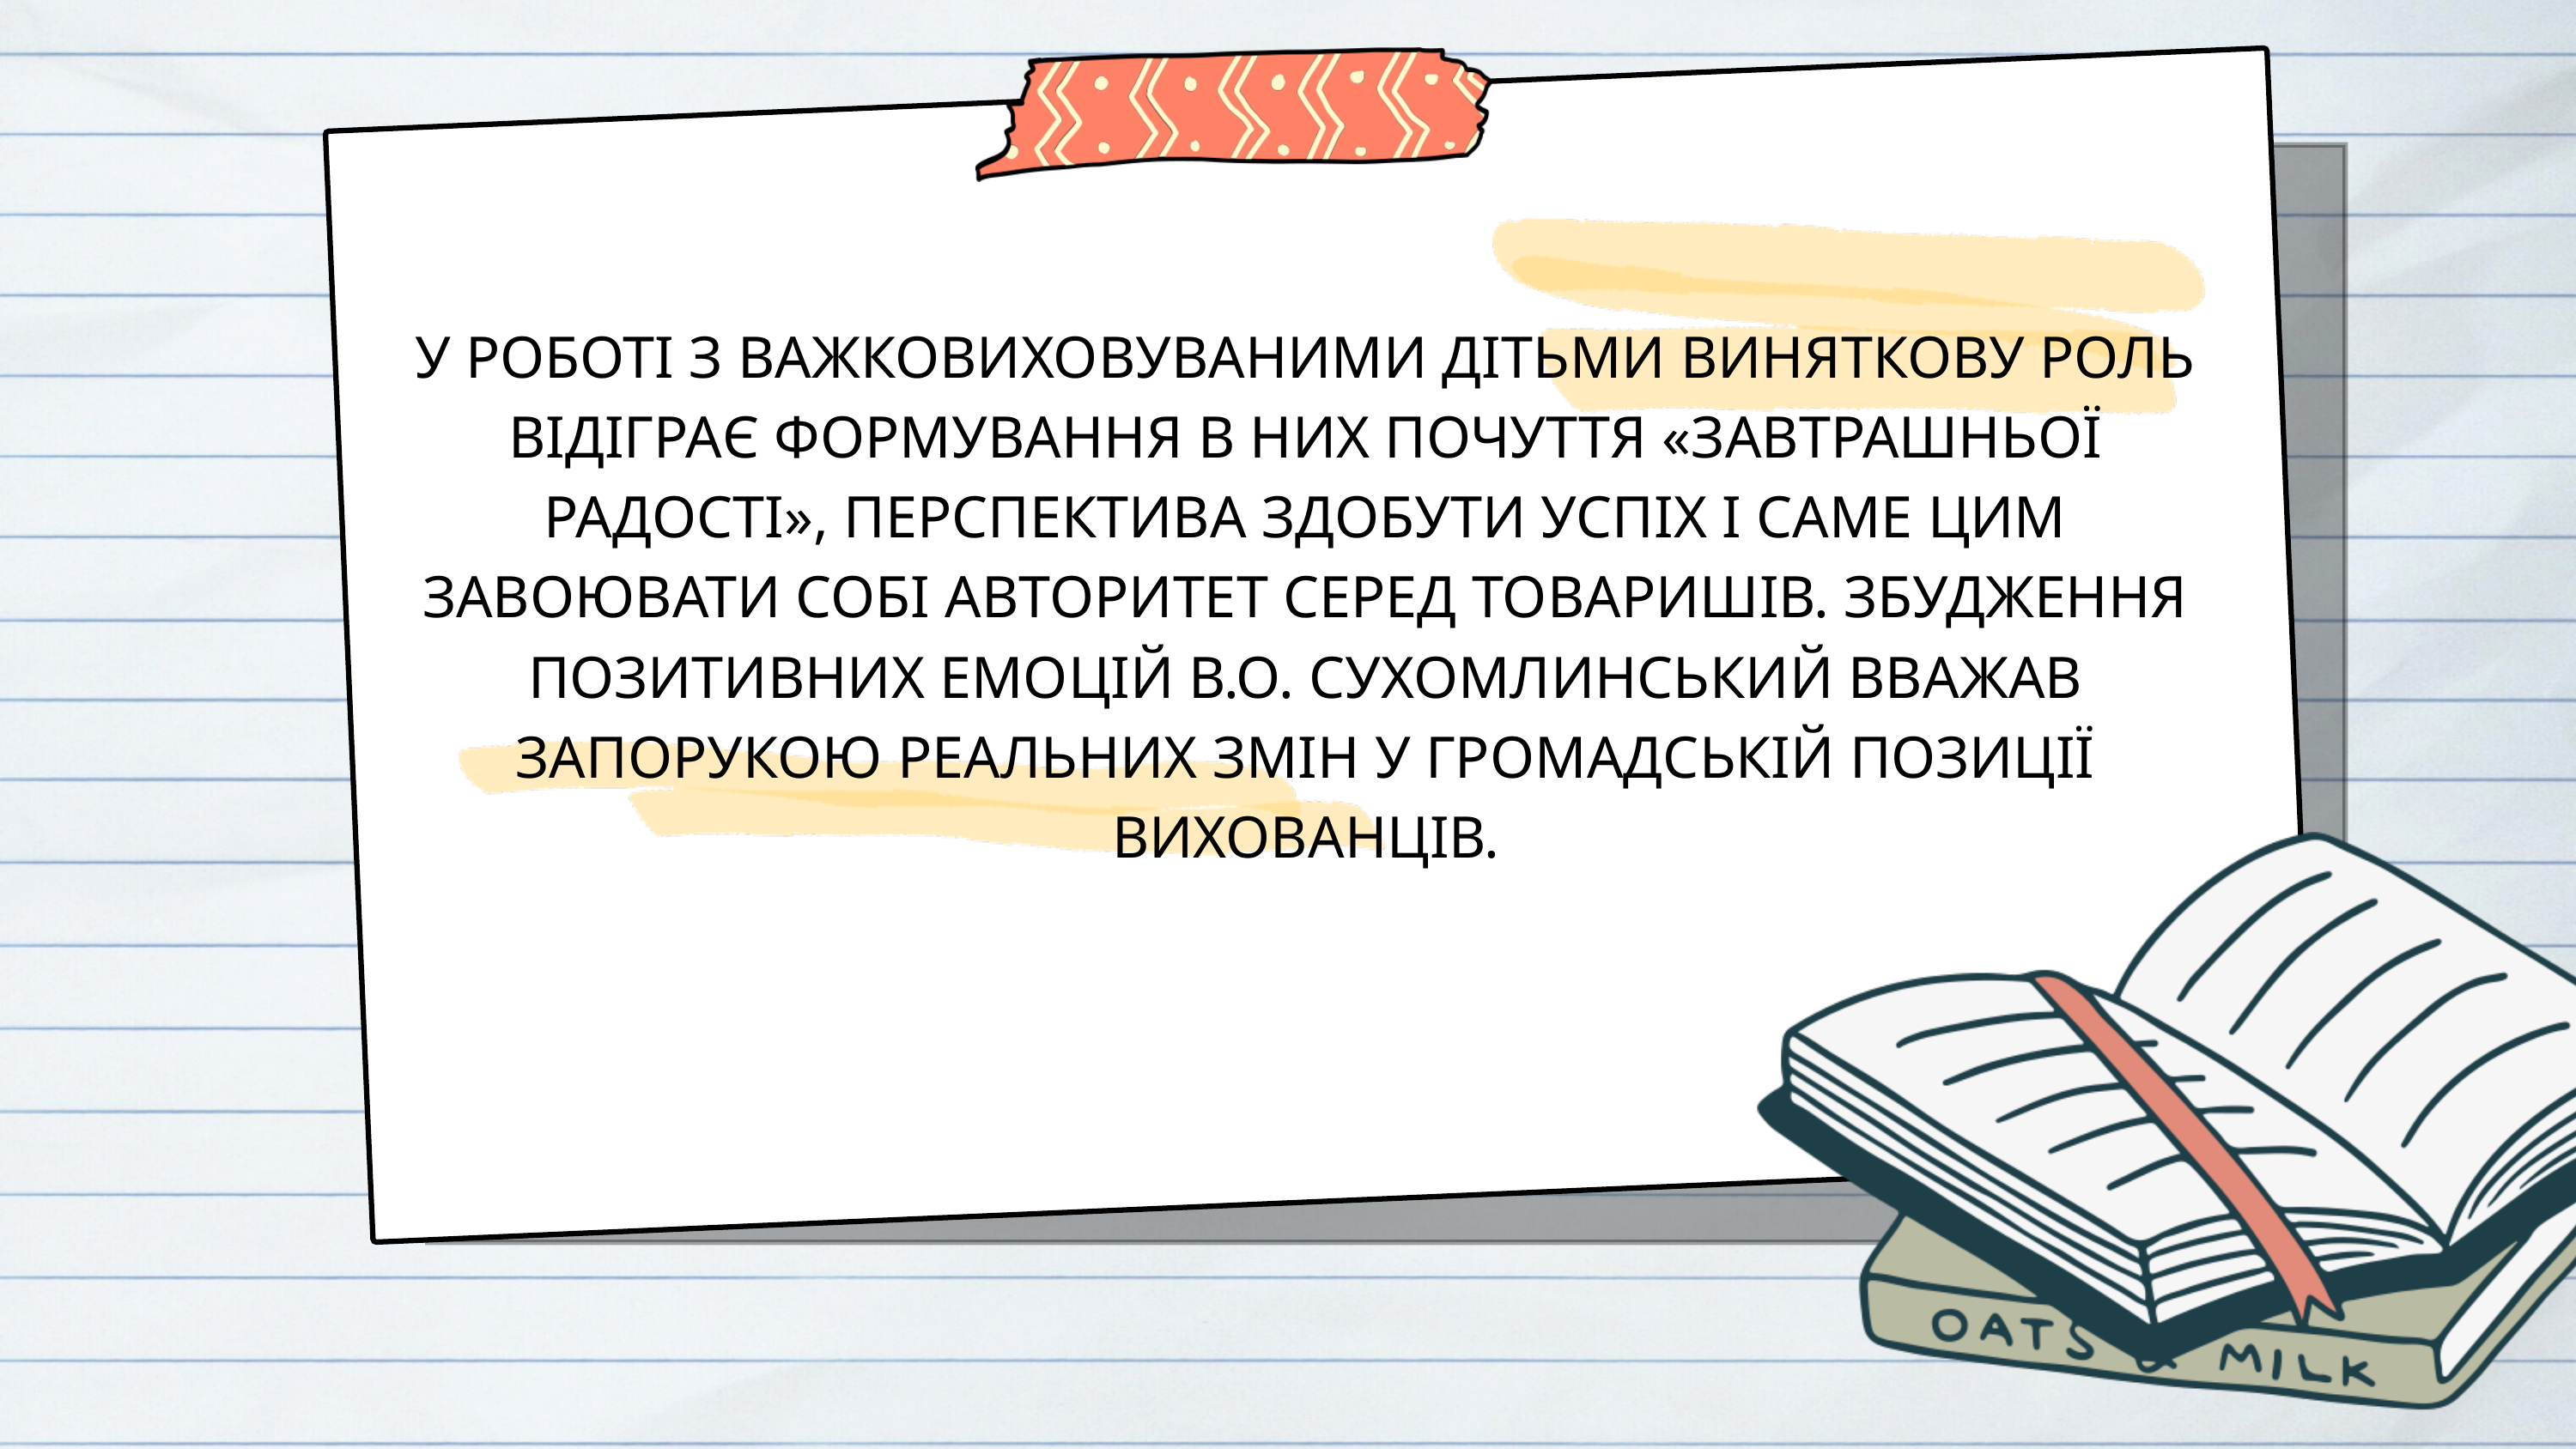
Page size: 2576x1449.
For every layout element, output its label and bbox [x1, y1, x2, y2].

text_box [975, 47, 1492, 88]
text_box [427, 144, 2346, 1243]
text_box [348, 88, 2293, 1202]
text_box [1756, 831, 2576, 1411]
text_box [0, 0, 2576, 1449]
